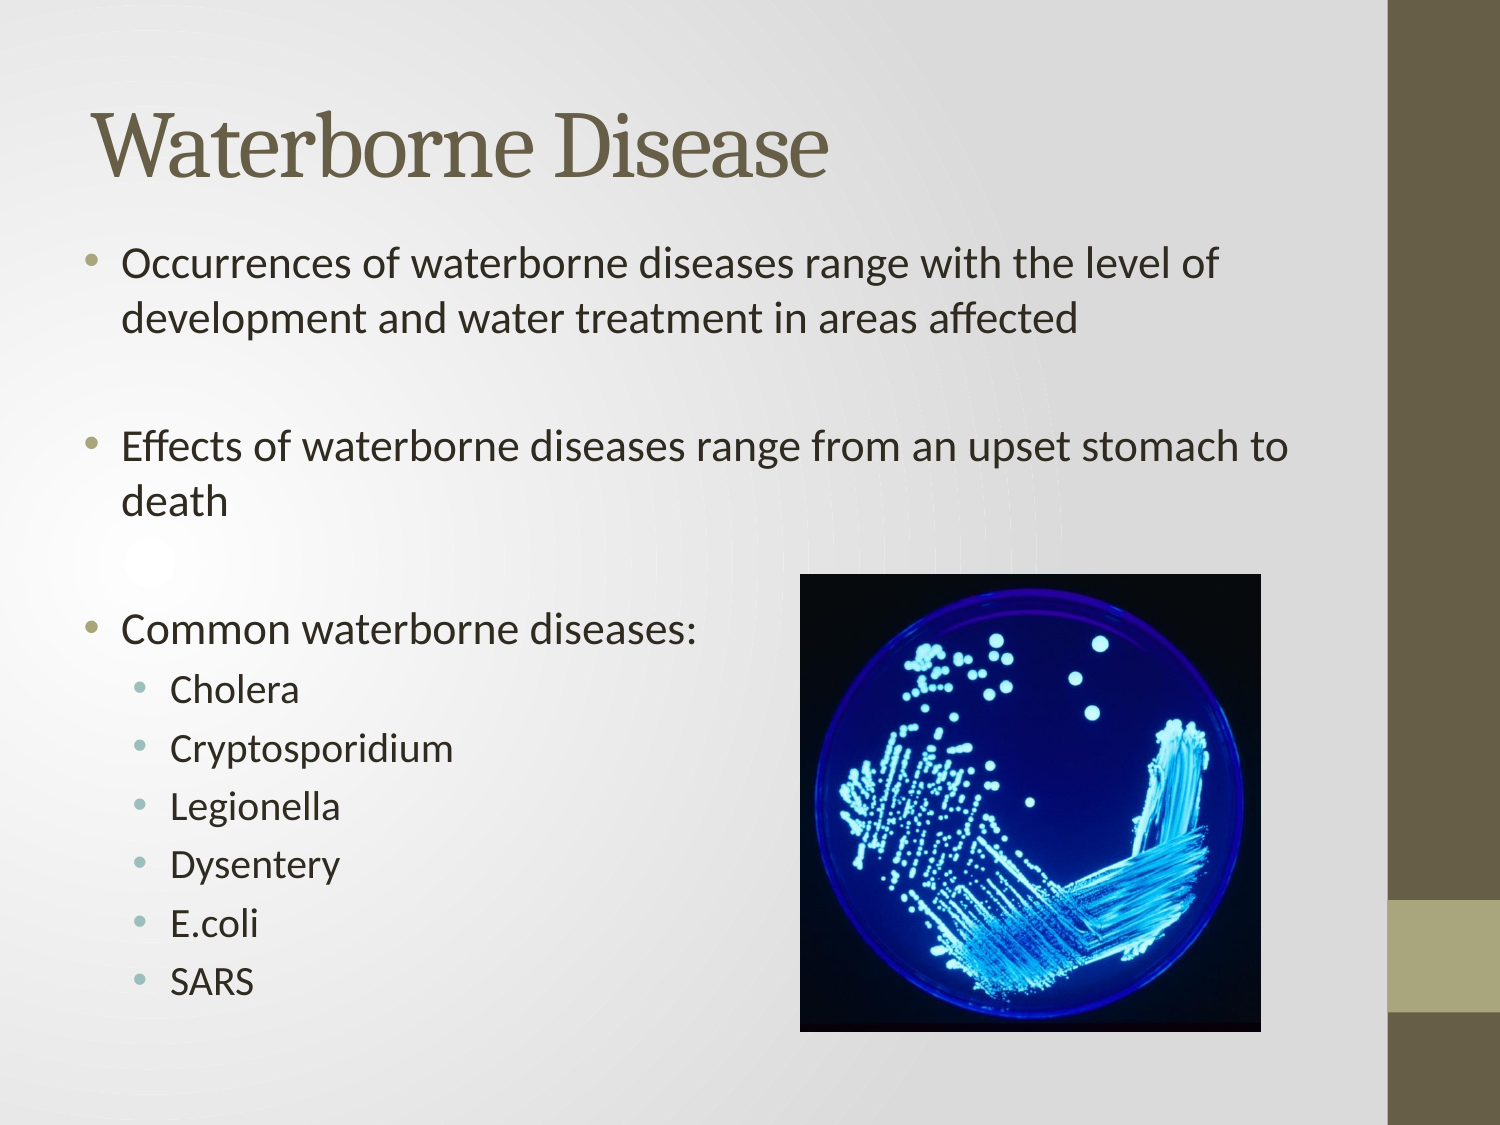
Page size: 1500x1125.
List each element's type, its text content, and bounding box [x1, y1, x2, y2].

title Waterborne Disease [75, 45, 1325, 224]
list Occurrences of waterborne diseases range with the level of development and water treatment in areas affected Effects of waterborne diseases range from an upset stomach to death Common waterborne diseases: Cholera Cryptosporidium Legionella Dysentery E.coli SARS [50, 224, 1325, 1050]
picture [799, 574, 1261, 1032]
